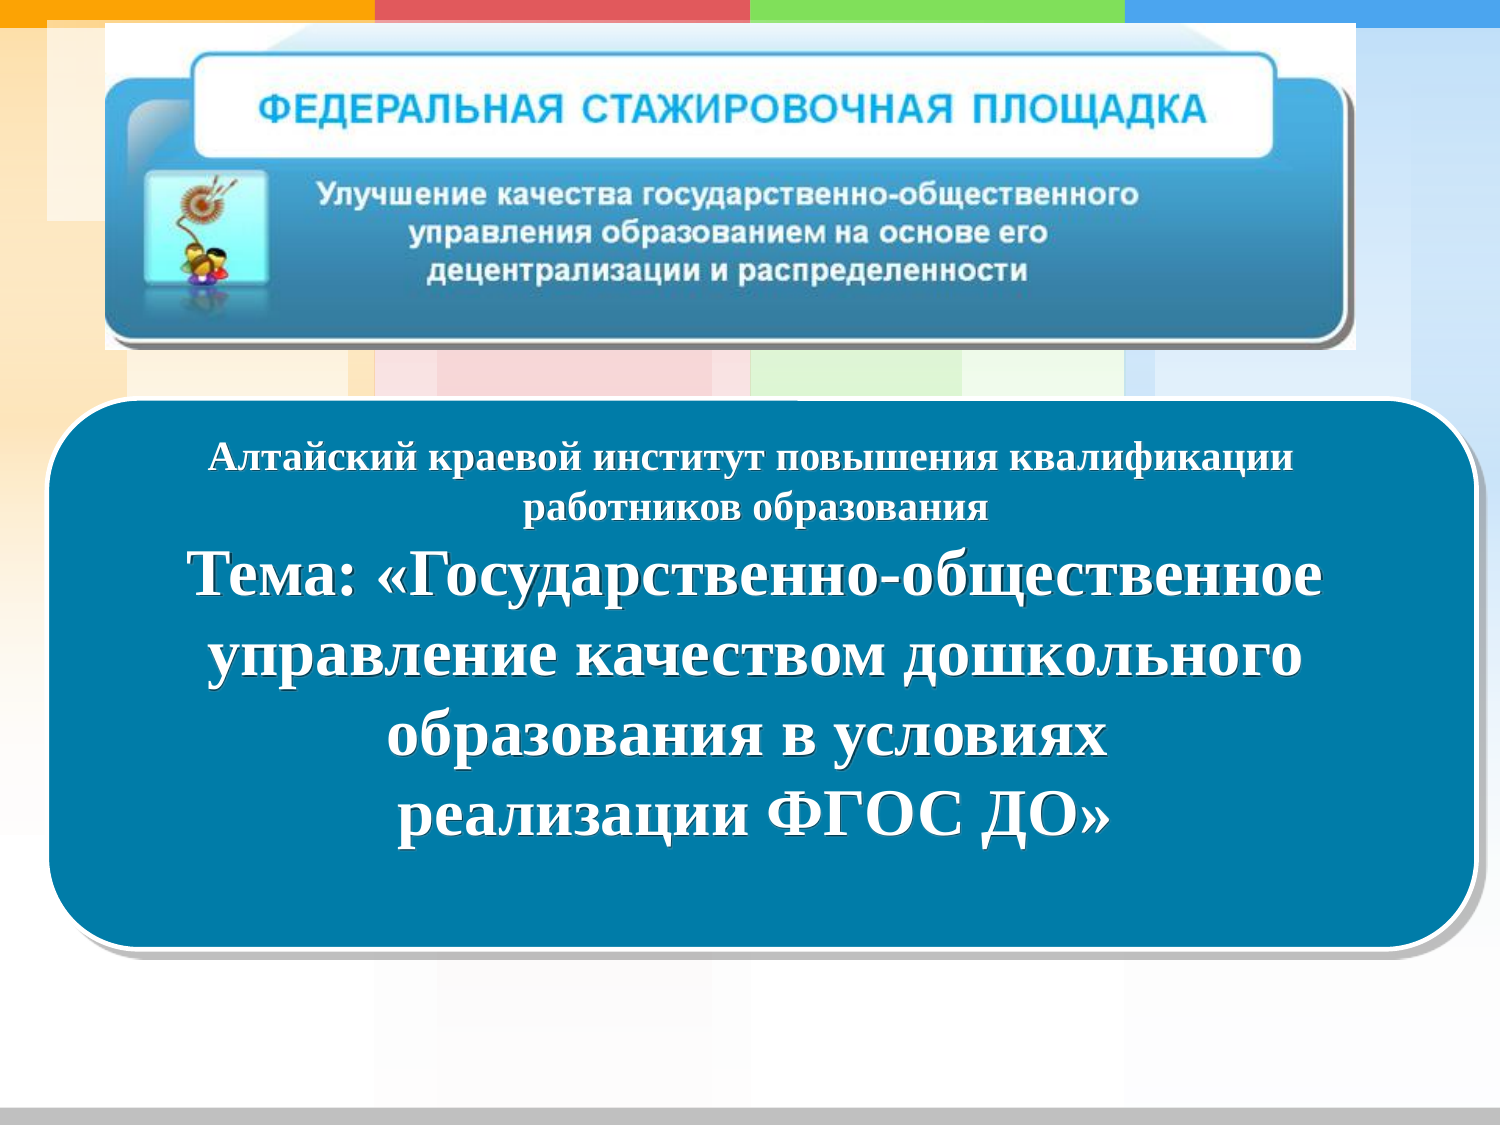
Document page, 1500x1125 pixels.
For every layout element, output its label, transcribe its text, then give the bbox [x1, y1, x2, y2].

picture [105, 23, 1356, 351]
text_box Алтайский краевой институт повышения квалификации работников образования Тема: «Государственно-общественное управление качеством дошкольного образования в условиях реализации ФГОС ДО» [70, 421, 1442, 857]
text_box [46, 398, 1477, 950]
